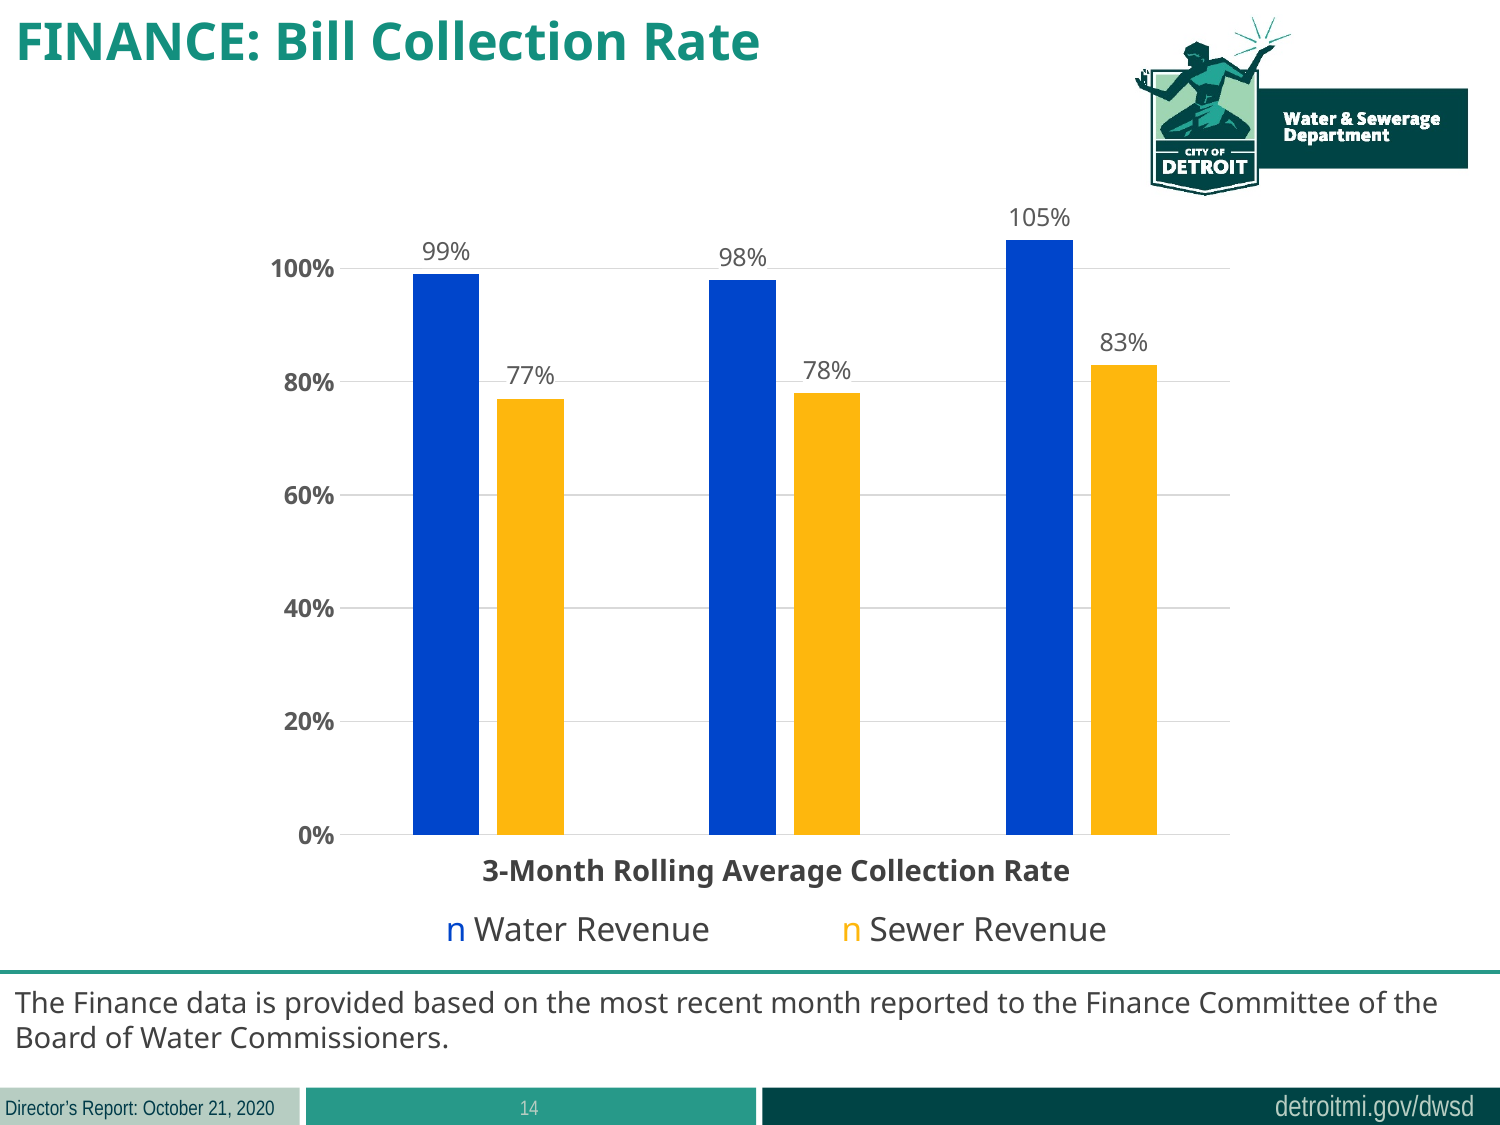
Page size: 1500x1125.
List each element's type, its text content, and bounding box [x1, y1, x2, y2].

text_box 3-Month Rolling Average Collection Rate [467, 866, 1086, 895]
slide_number 14 [304, 1086, 755, 1125]
text_box The Finance data is provided based on the most recent month reported to the Finance Committee of the Board of Water Commissioners. [0, 977, 1500, 1062]
chart [249, 198, 1250, 866]
text_box FINANCE: Bill Collection Rate [0, 0, 1139, 116]
picture [1134, 14, 1473, 197]
text_box n Water Revenue n Sewer Revenue [431, 900, 1123, 956]
